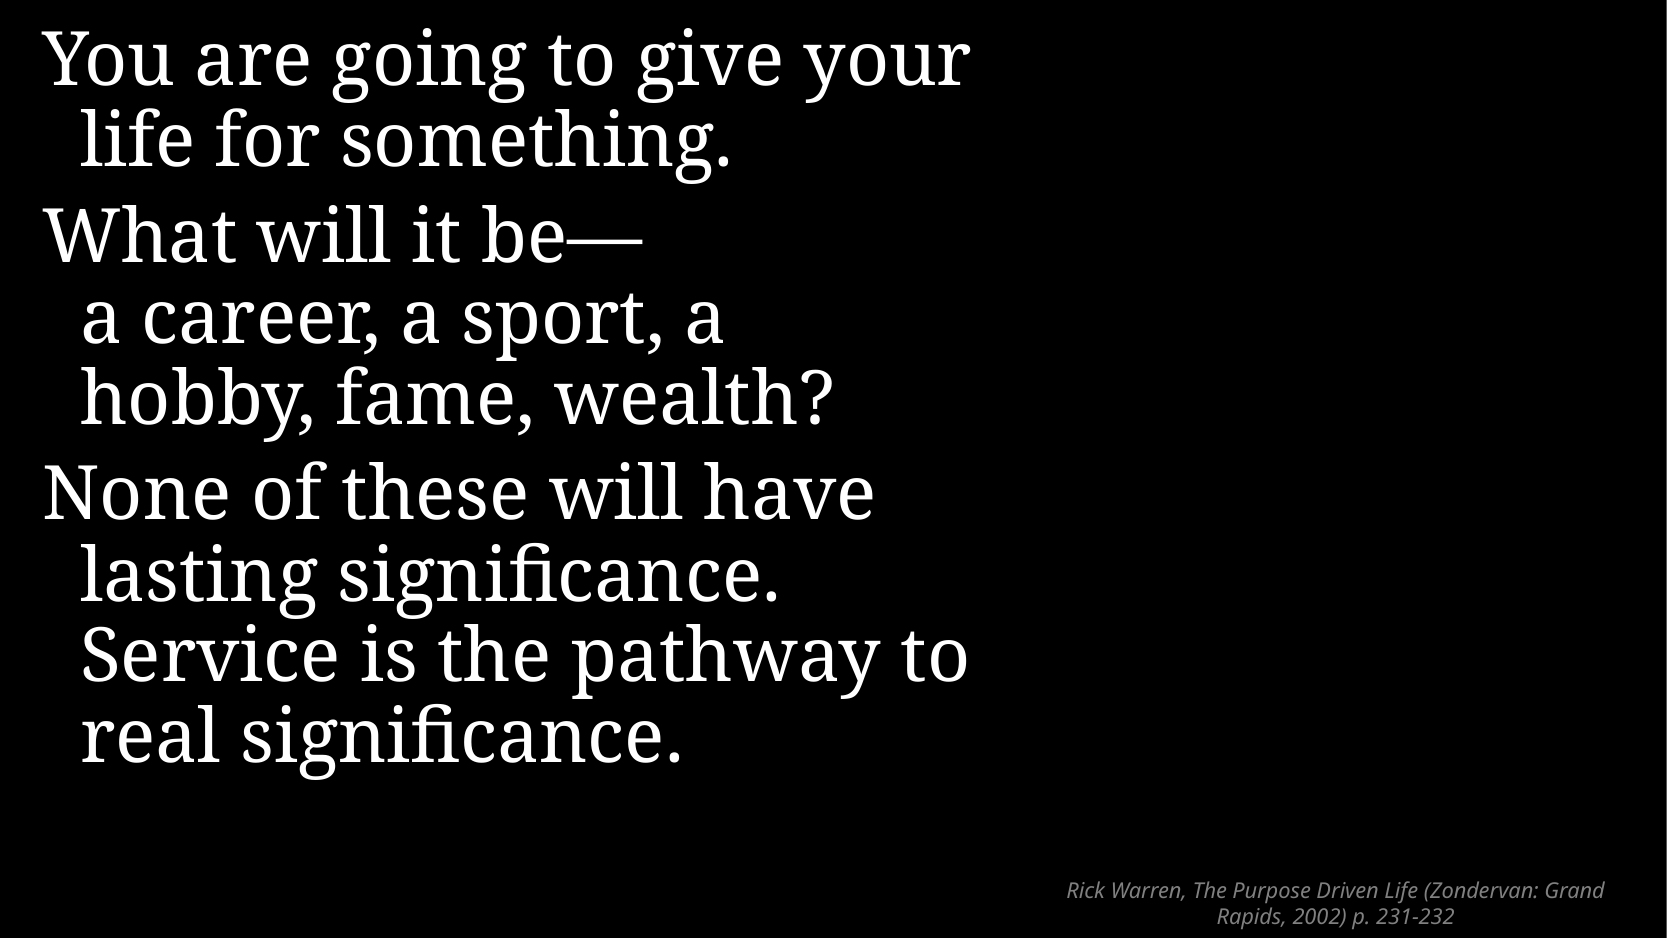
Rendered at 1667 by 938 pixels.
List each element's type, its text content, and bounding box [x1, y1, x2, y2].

list You are going to give your life for something. What will it be— a career, a sport, a hobby, fame, wealth? None of these will have lasting significance. Service is the pathway to real significance. [27, 12, 996, 919]
title Rick Warren, The Purpose Driven Life (Zondervan: Grand Rapids, 2002) p. 231-232 [1029, 868, 1643, 924]
